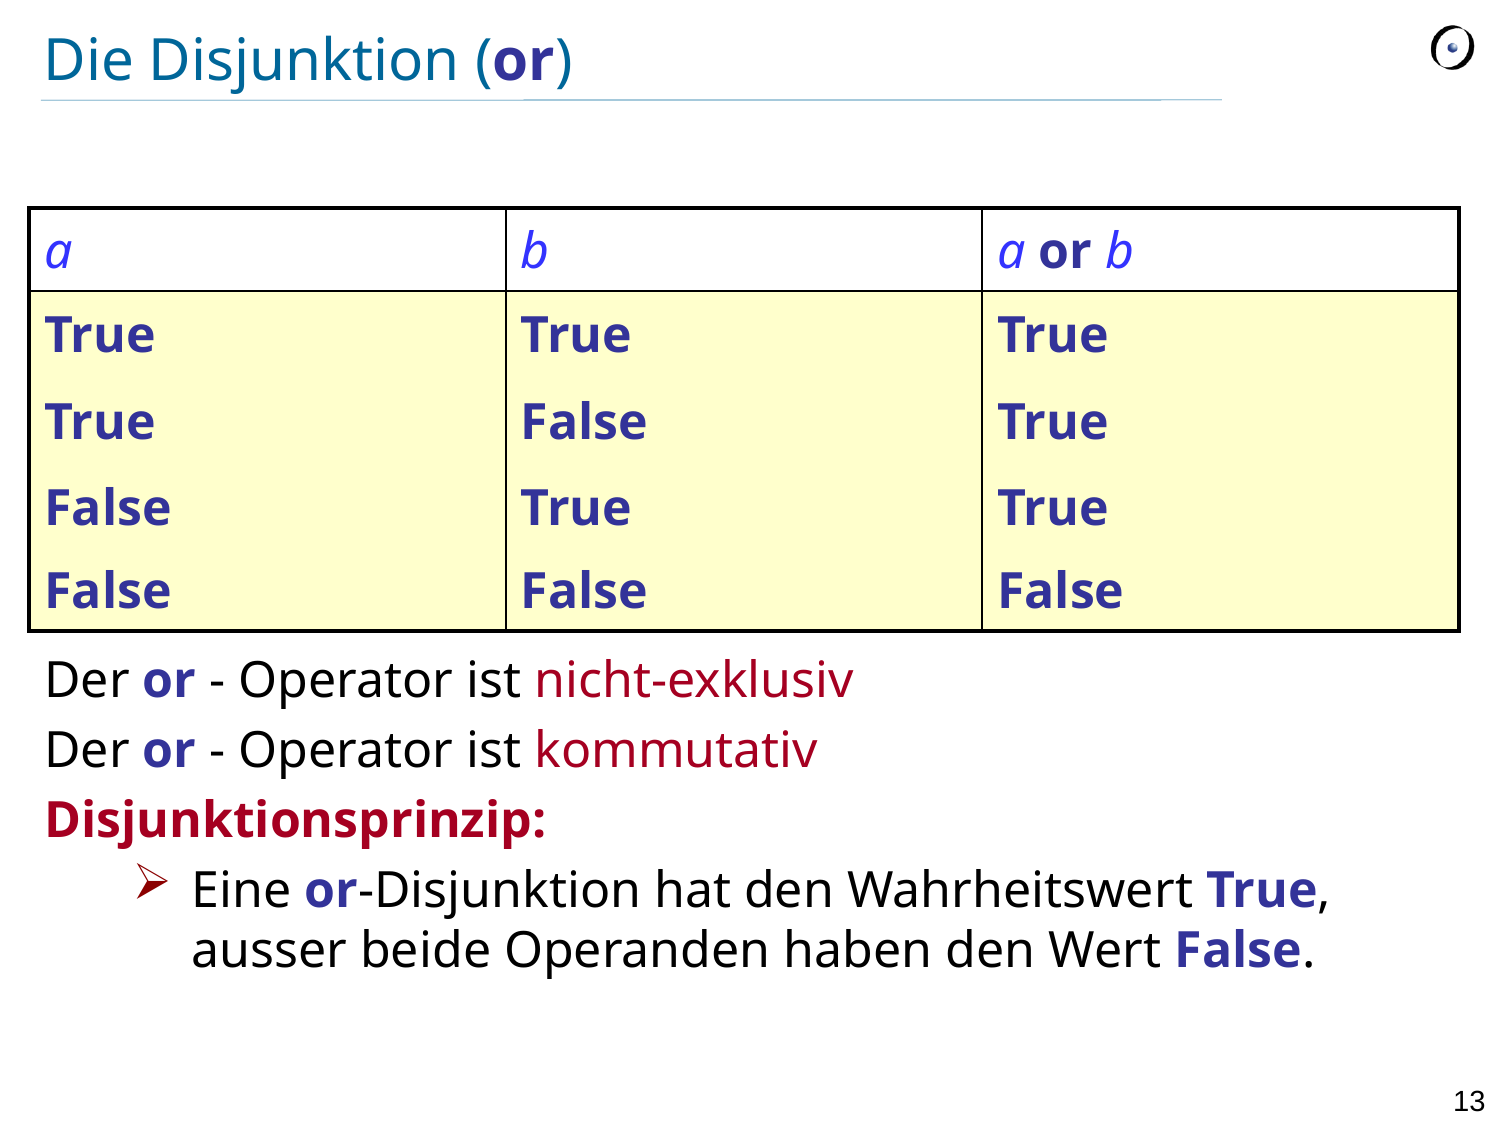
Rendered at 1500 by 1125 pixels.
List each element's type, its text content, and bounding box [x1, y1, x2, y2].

list Der or - Operator ist nicht-exklusiv Der or - Operator ist kommutativ Disjunktionsprinzip: Eine or-Disjunktion hat den Wahrheitswert True, ausser beide Operanden haben den Wert False. [29, 639, 1460, 1048]
table_cell True [507, 292, 981, 379]
table_cell False [31, 464, 505, 547]
table_header a [31, 210, 505, 290]
table_cell True [983, 292, 1457, 379]
table_cell False [507, 379, 981, 464]
table_cell True [31, 292, 505, 379]
picture [1429, 20, 1476, 72]
table_cell True [31, 379, 505, 464]
table_cell True [983, 379, 1457, 464]
table_header a or b [983, 210, 1457, 290]
table_cell False [983, 547, 1457, 629]
title Die Disjunktion (or) [43, 18, 1389, 96]
table_cell True [983, 464, 1457, 547]
table_cell False [31, 547, 505, 629]
table_cell False [507, 547, 981, 629]
table_cell True [507, 464, 981, 547]
table_header b [507, 210, 981, 290]
